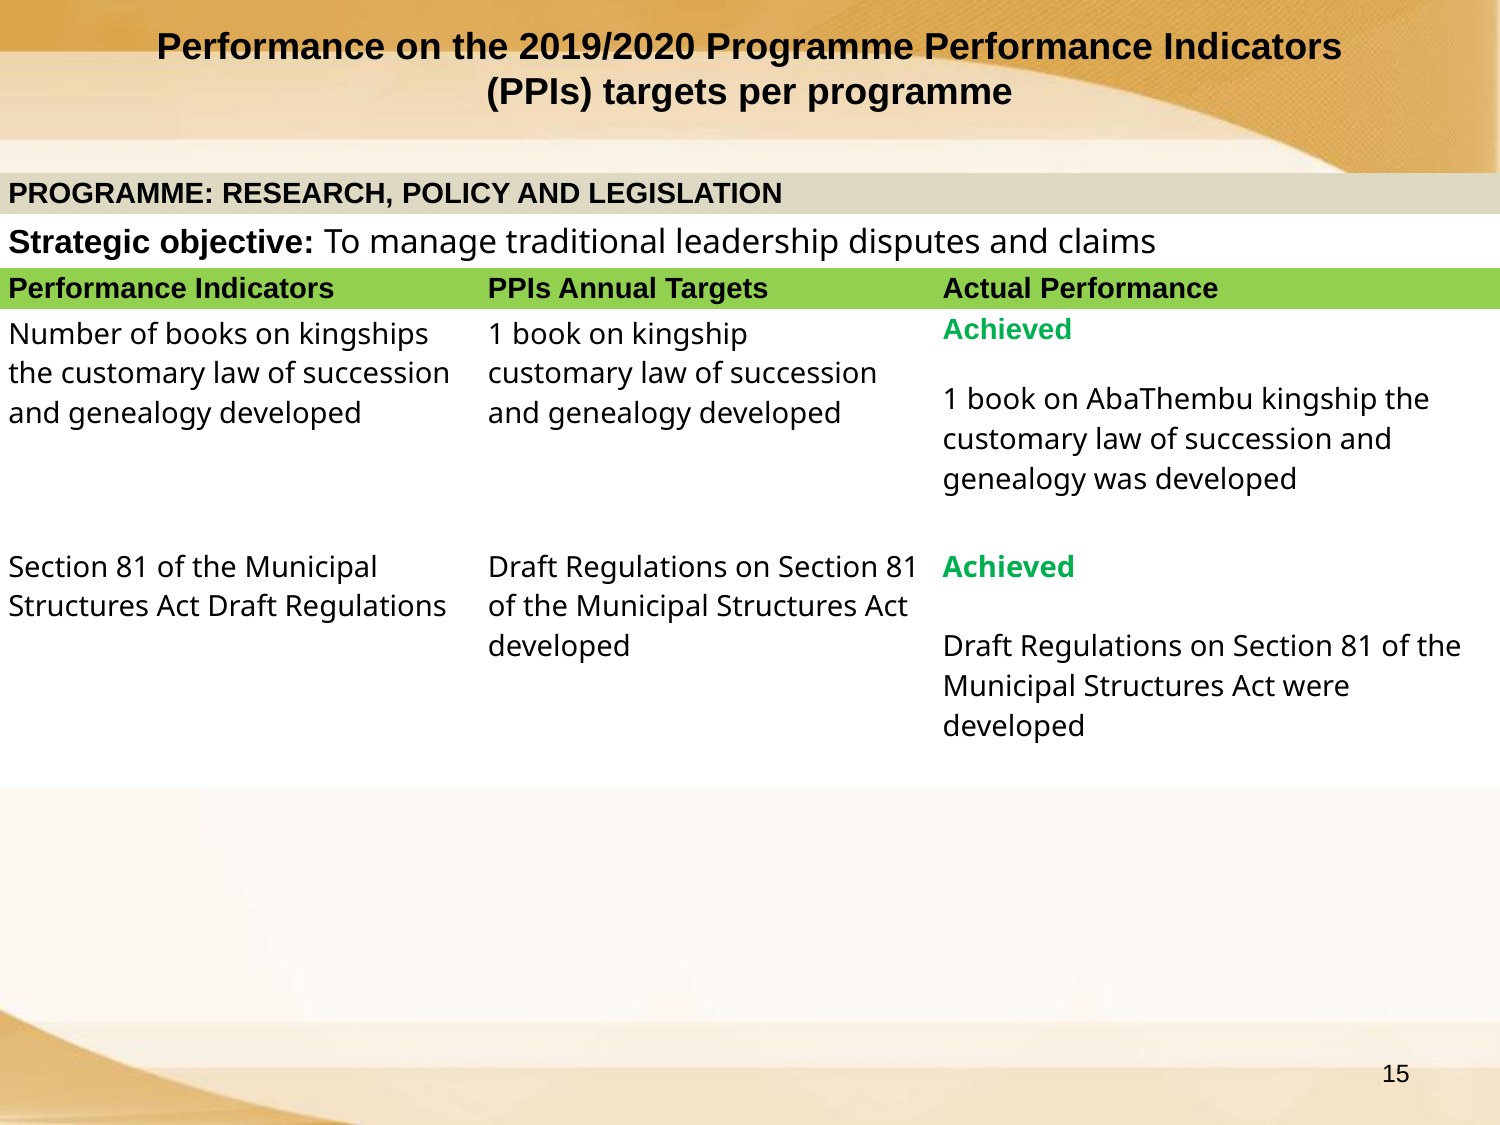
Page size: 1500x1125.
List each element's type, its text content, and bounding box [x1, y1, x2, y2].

table_cell 1 book on kingship customary law of succession and genealogy developed [479, 309, 934, 542]
table_cell Actual Performance [934, 268, 1500, 309]
table_cell Draft Regulations on Section 81 of the Municipal Structures Act developed [479, 542, 934, 789]
table_cell Number of books on kingships the customary law of succession and genealogy developed [0, 309, 479, 542]
slide_number 15 [1074, 1042, 1425, 1103]
table_cell Performance Indicators [0, 268, 479, 309]
text_box Performance on the 2019/2020 Programme Performance Indicators (PPIs) targets per programme [112, 20, 1388, 115]
table_cell Achieved Draft Regulations on Section 81 of the Municipal Structures Act were developed [934, 542, 1500, 789]
table_cell Achieved 1 book on AbaThembu kingship the customary law of succession and genealogy was developed [934, 309, 1500, 542]
table_header PROGRAMME: RESEARCH, POLICY AND LEGISLATION [0, 173, 1500, 214]
table_cell Section 81 of the Municipal Structures Act Draft Regulations [0, 542, 479, 789]
table_cell PPIs Annual Targets [479, 268, 934, 309]
table_cell Strategic objective: To manage traditional leadership disputes and claims [0, 214, 1500, 268]
picture [0, 0, 1500, 173]
picture [0, 789, 1500, 1125]
